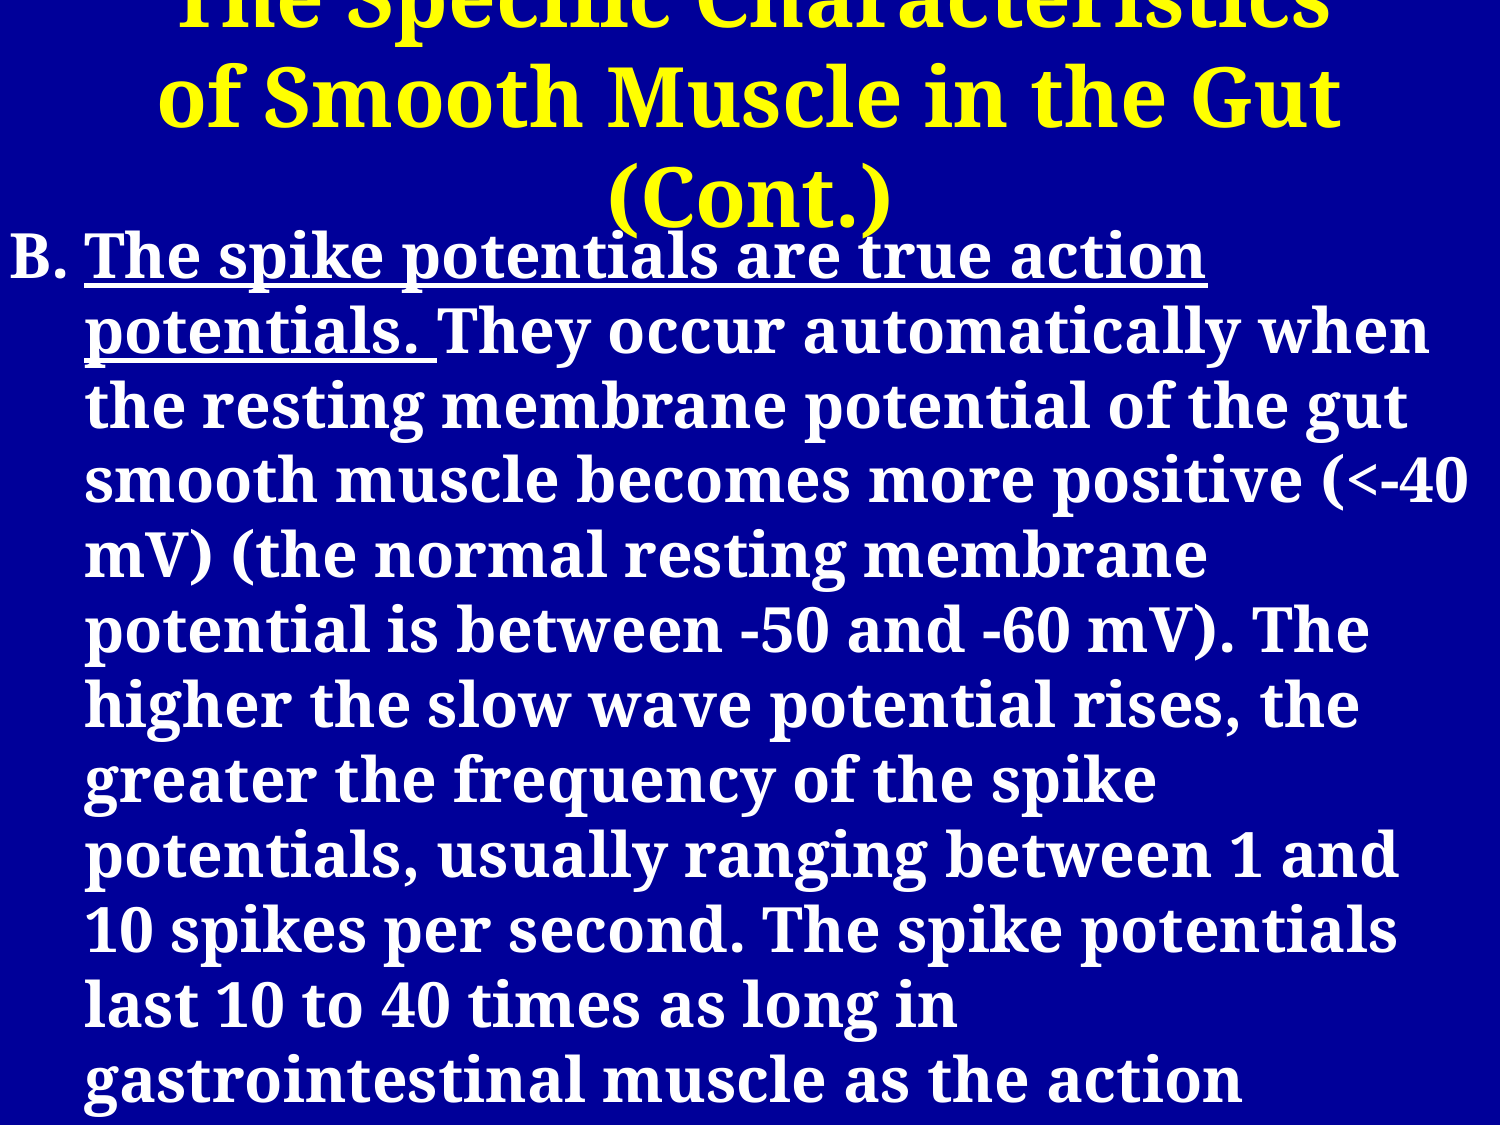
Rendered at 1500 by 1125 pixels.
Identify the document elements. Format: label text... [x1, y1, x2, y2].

title The Specific Characteristics of Smooth Muscle in the Gut (Cont.) [112, 0, 1388, 188]
list The spike potentials are true action potentials. They occur automatically when the resting membrane potential of the gut smooth muscle becomes more positive (<-40 mV) (the normal resting membrane potential is between -50 and -60 mV). The higher the slow wave potential rises, the greater the frequency of the spike potentials, usually ranging between 1 and 10 spikes per second. The spike potentials last 10 to 40 times as long in gastrointestinal muscle as the action potentials in large nerve fibers, each gastrointestinal spike lasting as long as 10 to 20 msec. [0, 207, 1495, 884]
